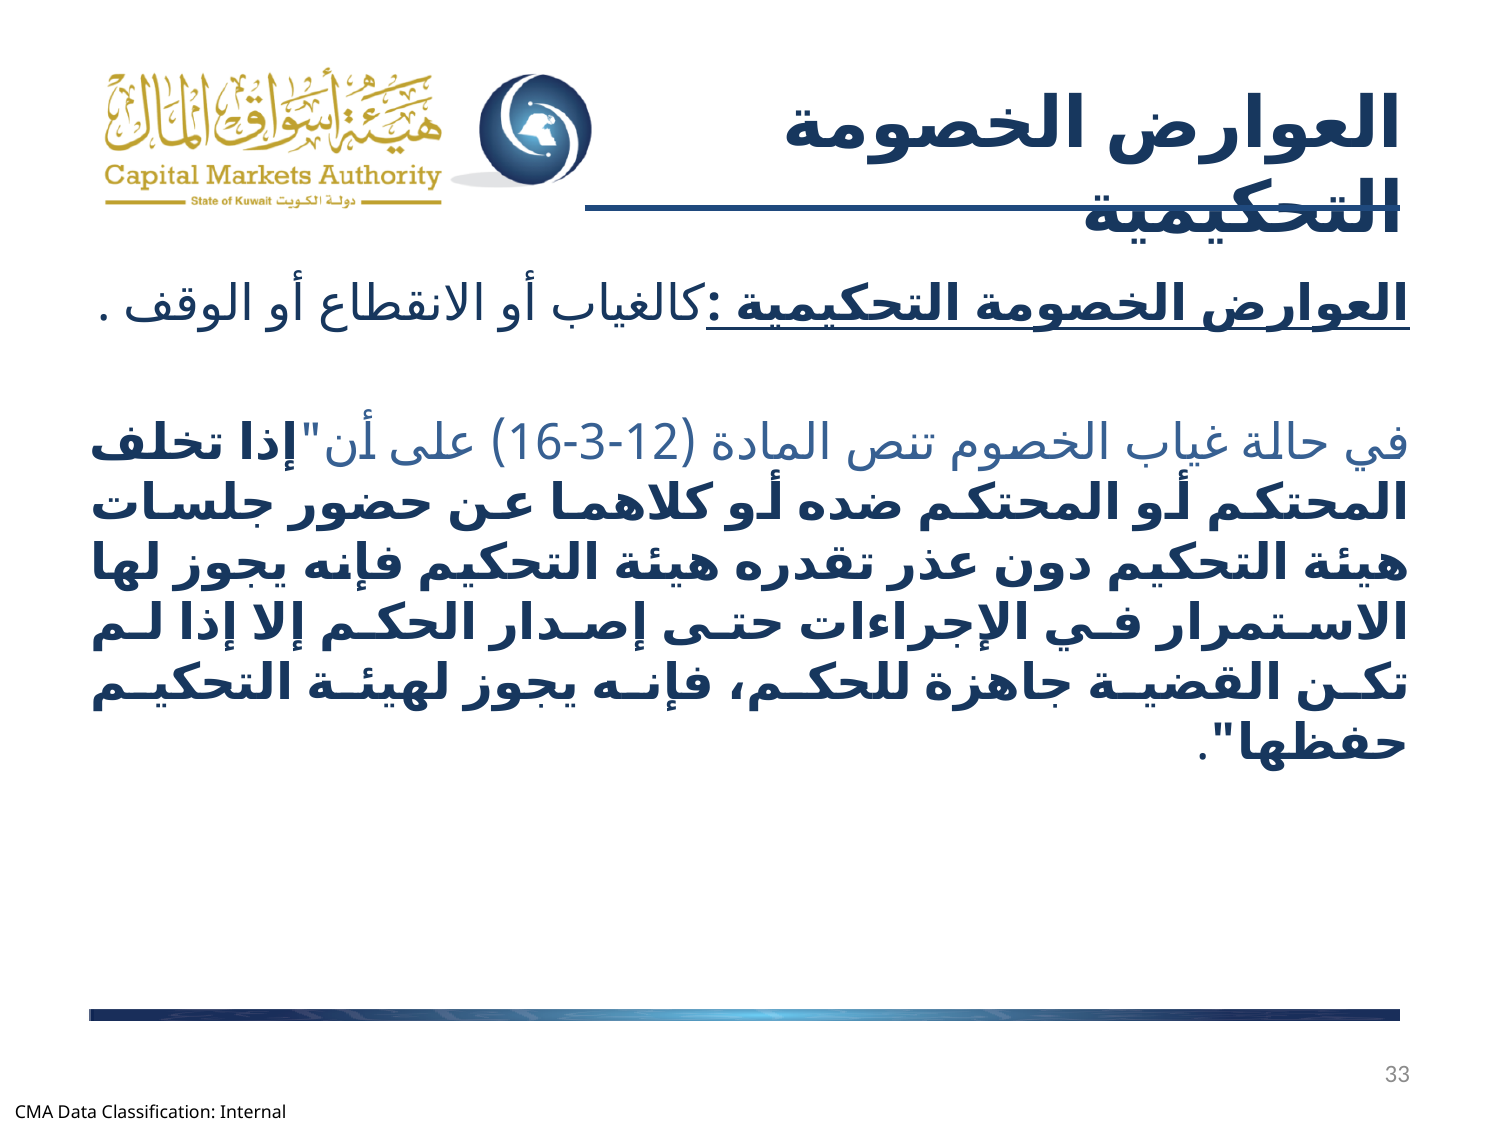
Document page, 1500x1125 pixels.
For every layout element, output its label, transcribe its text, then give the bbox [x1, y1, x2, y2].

picture [87, 62, 608, 213]
picture [87, 1009, 1401, 1021]
list العوارض الخصومة التحكيمية :كالغياب أو الانقطاع أو الوقف . في حالة غياب الخصوم تنص المادة (12-3-16) على أن"إذا تخلف المحتكم أو المحتكم ضده أو كلاهما عن حضور جلسات هيئة التحكيم دون عذر تقدره هيئة التحكيم فإنه يجوز لها الاستمرار في الإجراءات حتى إصدار الحكم إلا إذا لم تكن القضية جاهزة للحكم، فإنه يجوز لهيئة التحكيم حفظها". [75, 262, 1425, 1005]
title العوارض الخصومة التحكيمية [454, 67, 1419, 256]
slide_number 33 [1074, 1042, 1425, 1103]
